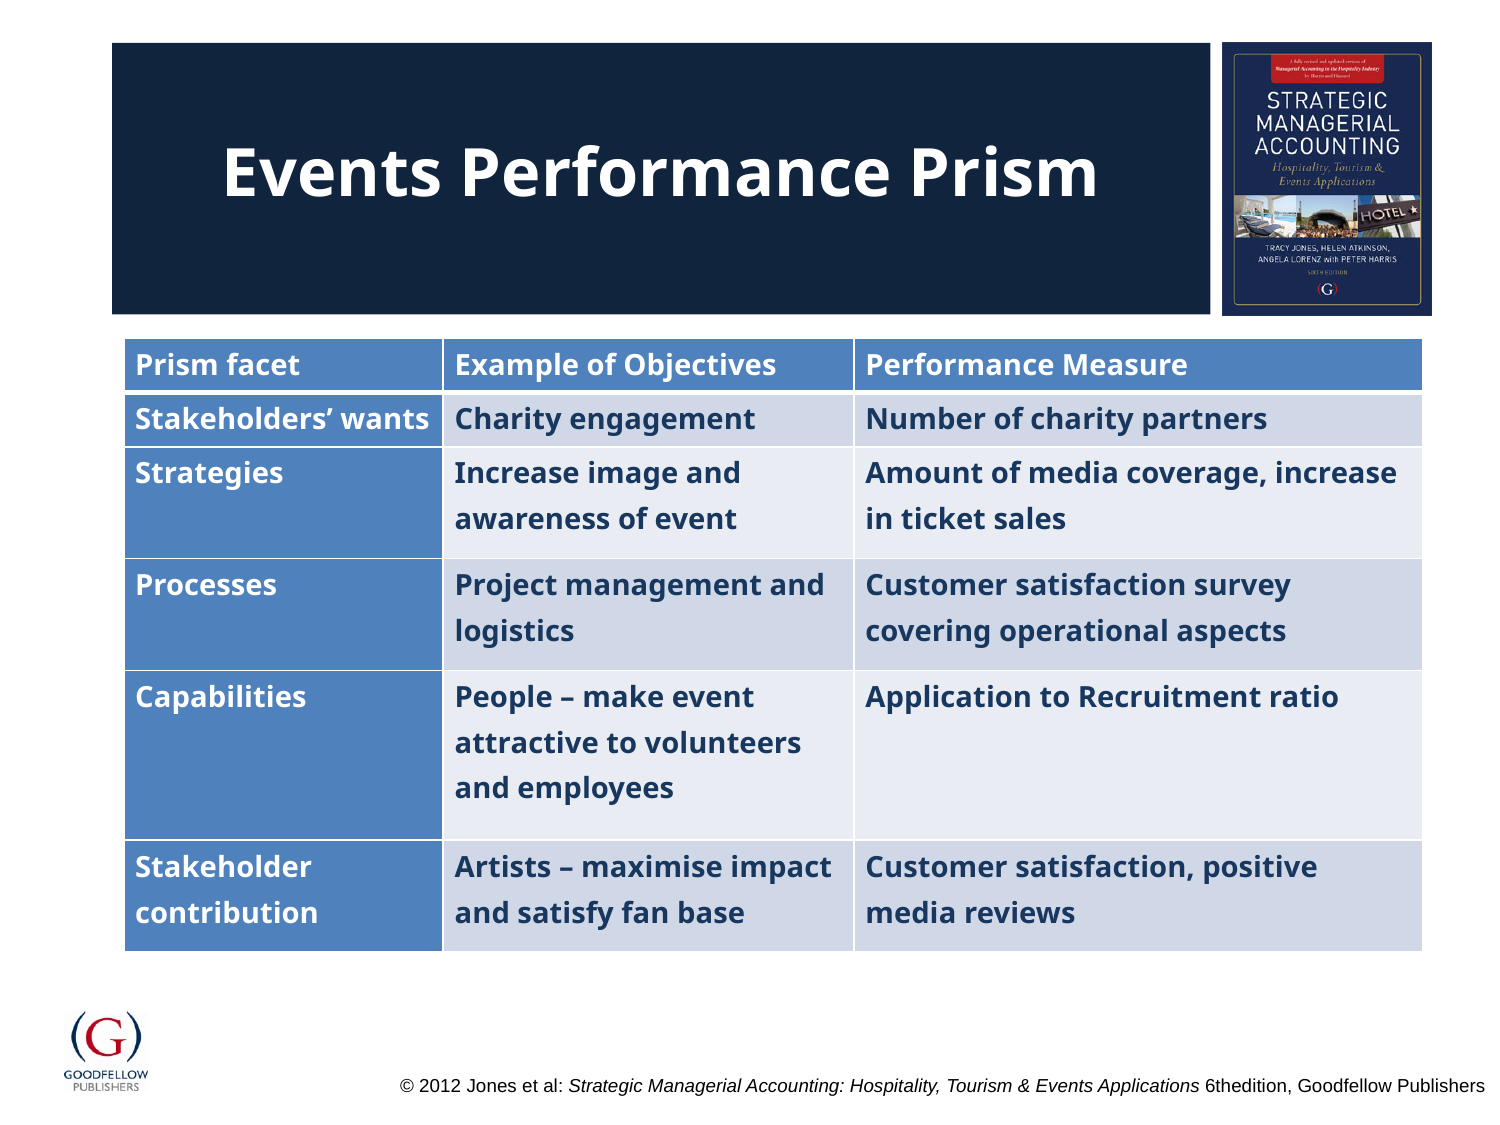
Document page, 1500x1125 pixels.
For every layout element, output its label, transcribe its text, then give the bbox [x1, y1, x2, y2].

picture [64, 1011, 148, 1091]
table_cell Number of charity partners [855, 395, 1422, 446]
table_cell Project management and logistics [444, 559, 853, 670]
table_cell Artists – maximise impact and satisfy fan base [444, 841, 853, 951]
table_cell Amount of media coverage, increase in ticket sales [855, 448, 1422, 558]
table_header Performance Measure [855, 339, 1422, 390]
title Events Performance Prism [112, 42, 1211, 315]
subtitle [112, 338, 1436, 965]
table_cell Customer satisfaction survey covering operational aspects [855, 559, 1422, 670]
table_cell People – make event attractive to volunteers and employees [444, 671, 853, 839]
table_cell Customer satisfaction, positive media reviews [855, 841, 1422, 951]
table_cell Strategies [125, 448, 442, 558]
table_header Prism facet [125, 339, 442, 390]
table_cell Charity engagement [444, 395, 853, 446]
table_cell Capabilities [125, 671, 442, 839]
table_header Example of Objectives [444, 339, 853, 390]
table_cell Increase image and awareness of event [444, 448, 853, 558]
table_cell Application to Recruitment ratio [855, 671, 1422, 839]
table_cell Processes [125, 559, 442, 670]
picture [1222, 42, 1432, 316]
table_cell Stakeholder contribution [125, 841, 442, 951]
table_cell Stakeholders’ wants [125, 395, 442, 446]
